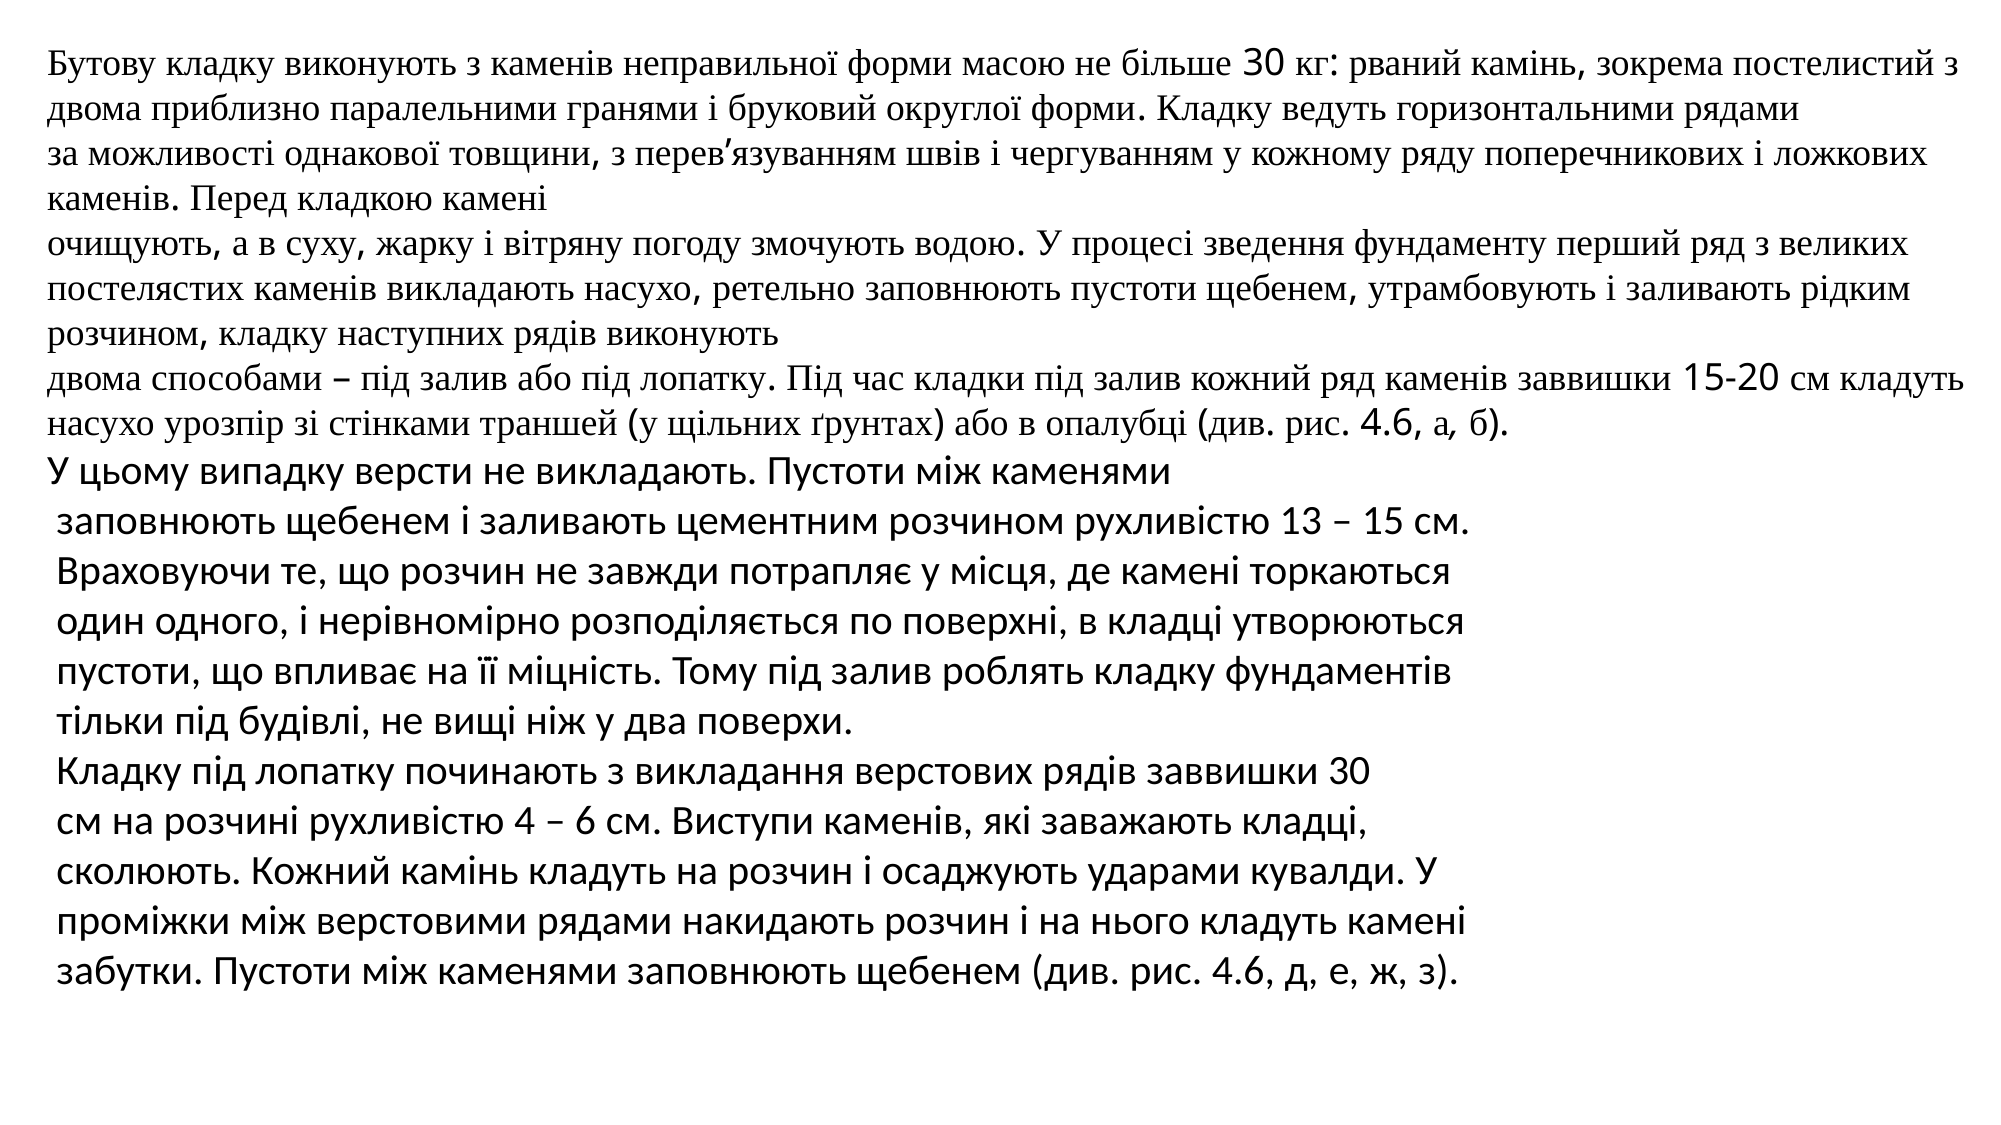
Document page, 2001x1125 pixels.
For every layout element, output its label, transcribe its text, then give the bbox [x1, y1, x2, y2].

text_box Бутову кладку виконують з каменів неправильної форми масою не більше 30 кг: рваний камінь, зокрема постелистий з двома приблизно паралельними гранями і бруковий округлої форми. Кладку ведуть горизонтальними рядами за можливості однакової товщини, з перев’язуванням швів і чергуванням у кожному ряду поперечникових і ложкових каменів. Перед кладкою камені очищують, а в суху, жарку і вітряну погоду змочують водою. У процесі зведення фундаменту перший ряд з великих постелястих каменів викладають насухо, ретельно заповнюють пустоти щебенем, утрамбовують і заливають рідким розчином, кладку наступних рядів виконують двома способами – під залив або під лопатку. Під час кладки під залив кожний ряд каменів заввишки 15-20 см кладуть насухо урозпір зі стінками траншей (у щільних ґрунтах) або в опалубці (див. рис. 4.6, а, б). У цьому випадку версти не викладають. Пустоти між каменями заповнюють щебенем і заливають цементним розчином рухливістю 13 – 15 см. Враховуючи те, що розчин не завжди потрапляє у місця, де камені торкаються один одного, і нерівномірно розподіляється по поверхні, в кладці утворюються пустоти, що впливає на її міцність. Тому під залив роблять кладку фундаментів тільки під будівлі, не вищі ніж у два поверхи. Кладку під лопатку починають з викладання верстових рядів заввишки 30 см на розчині рухливістю 4 – 6 см. Виступи каменів, які заважають кладці, сколюють. Кожний камінь кладуть на розчин і осаджують ударами кувалди. У проміжки між верстовими рядами накидають розчин і на нього кладуть камені забутки. Пустоти між каменями заповнюють щебенем (див. рис. 4.6, д, е, ж, з). [32, 30, 2000, 1086]
